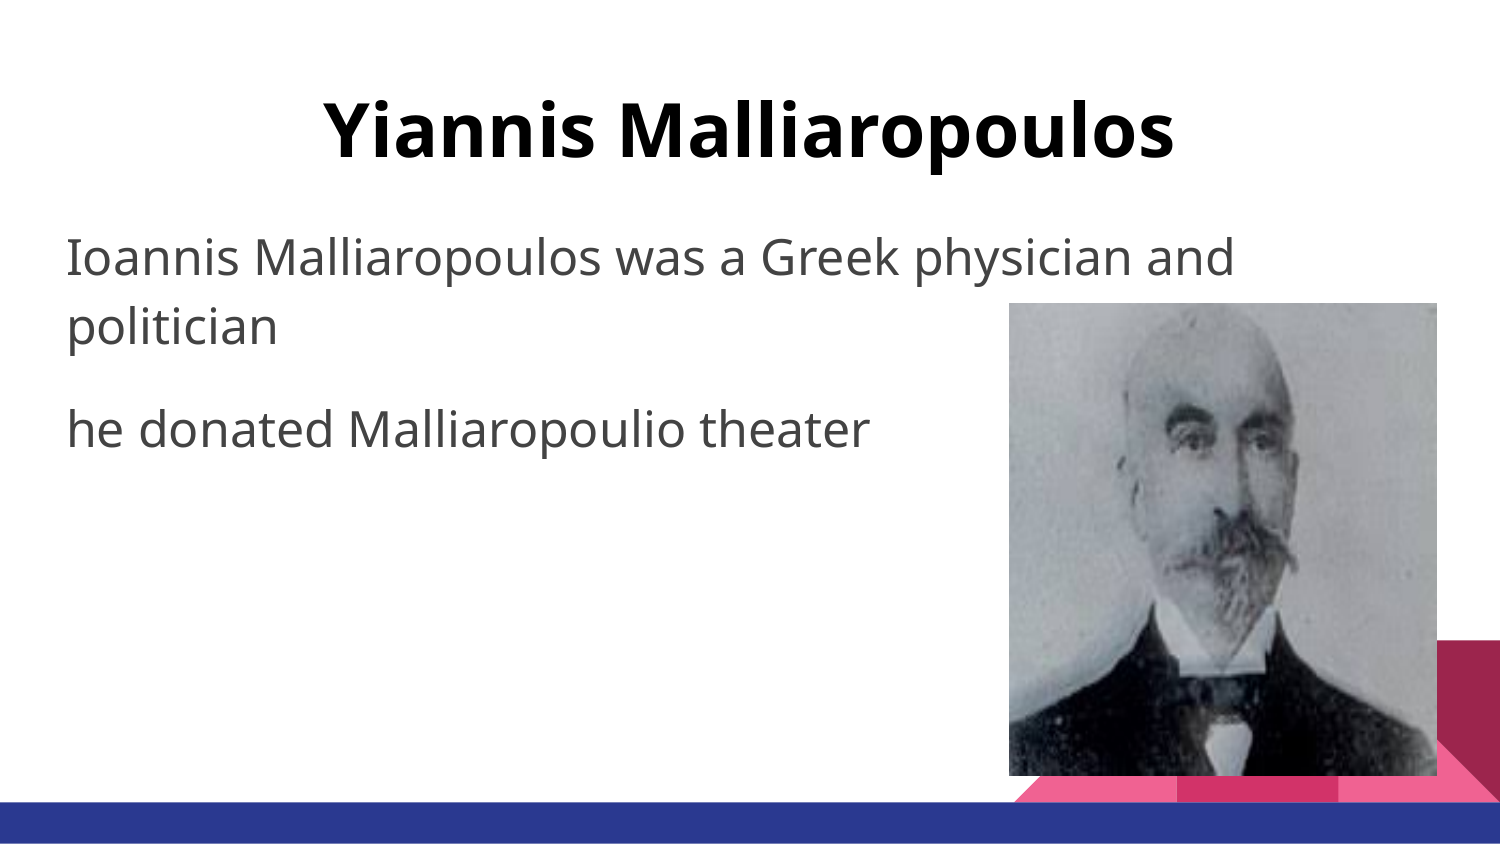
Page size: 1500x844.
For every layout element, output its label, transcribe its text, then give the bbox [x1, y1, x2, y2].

list Ioannis Malliaropoulos was a Greek physician and politician he donated Malliaropoulio theater [51, 201, 1449, 750]
picture [1009, 303, 1438, 777]
title Yiannis Malliaropoulos [51, 67, 1449, 167]
